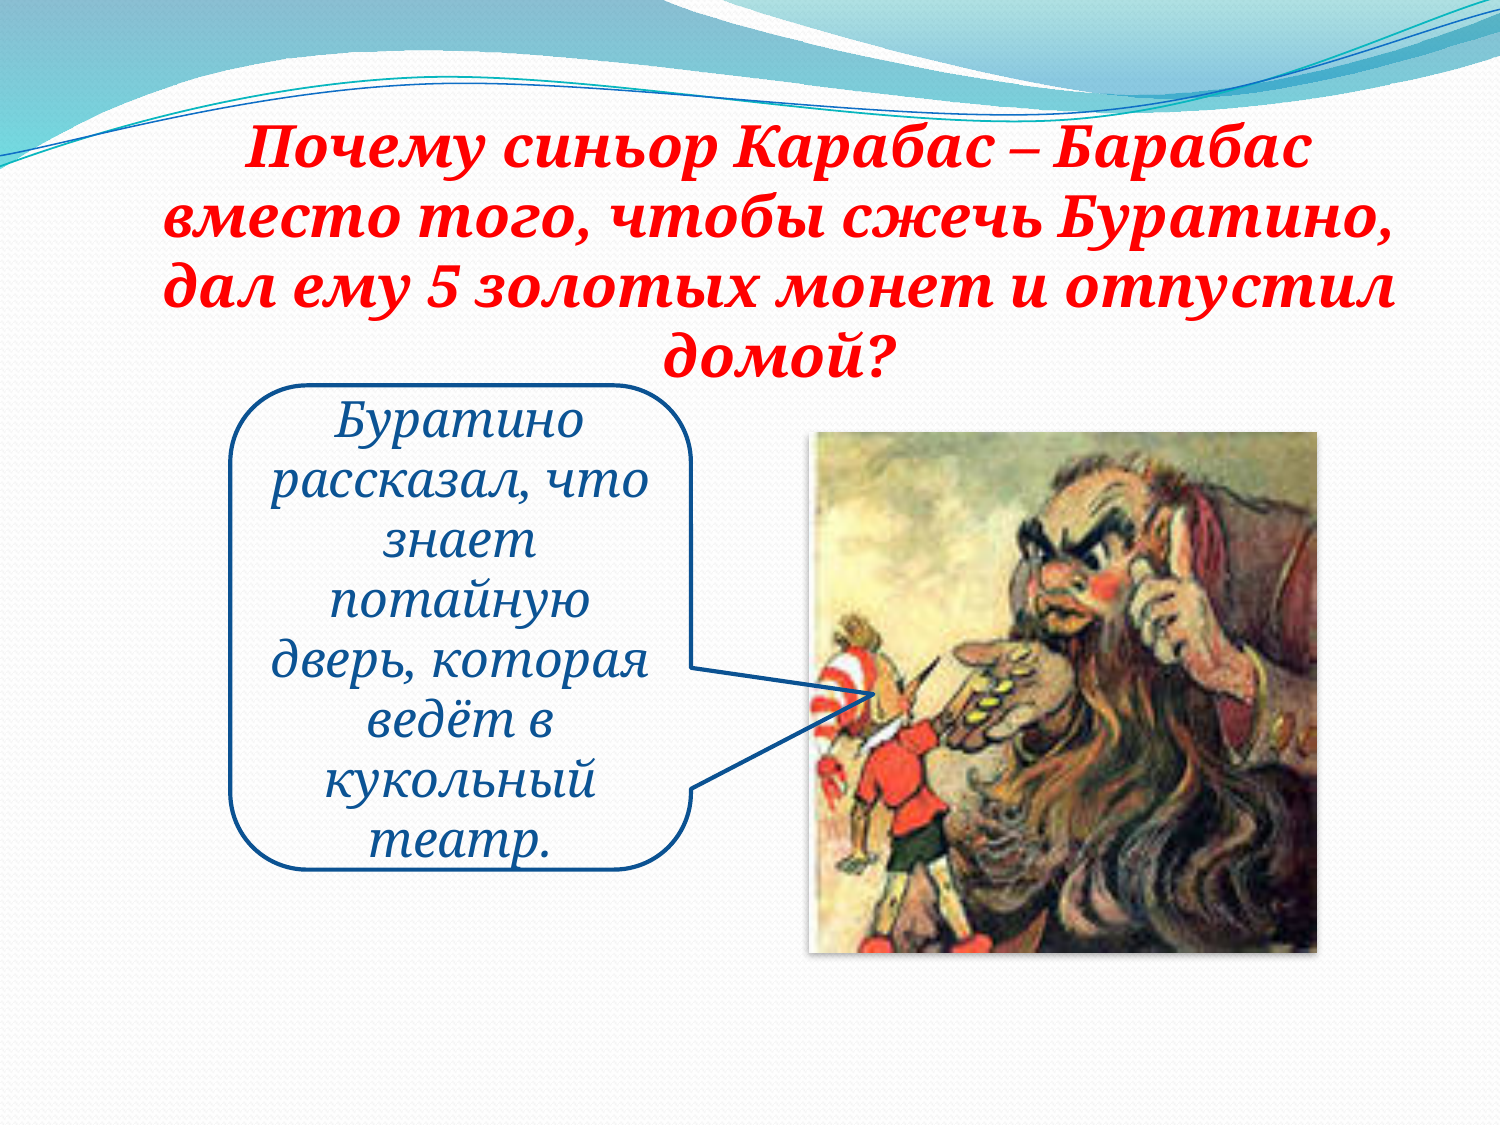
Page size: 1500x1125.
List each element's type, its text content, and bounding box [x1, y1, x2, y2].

text_box Буратино рассказал, что знает потайную дверь, которая ведёт в кукольный театр. [228, 383, 801, 872]
text_box Почему синьор Карабас – Барабас вместо того, чтобы сжечь Буратино, дал ему 5 золотых монет и отпустил домой? [123, 101, 1435, 397]
picture [808, 432, 1318, 953]
